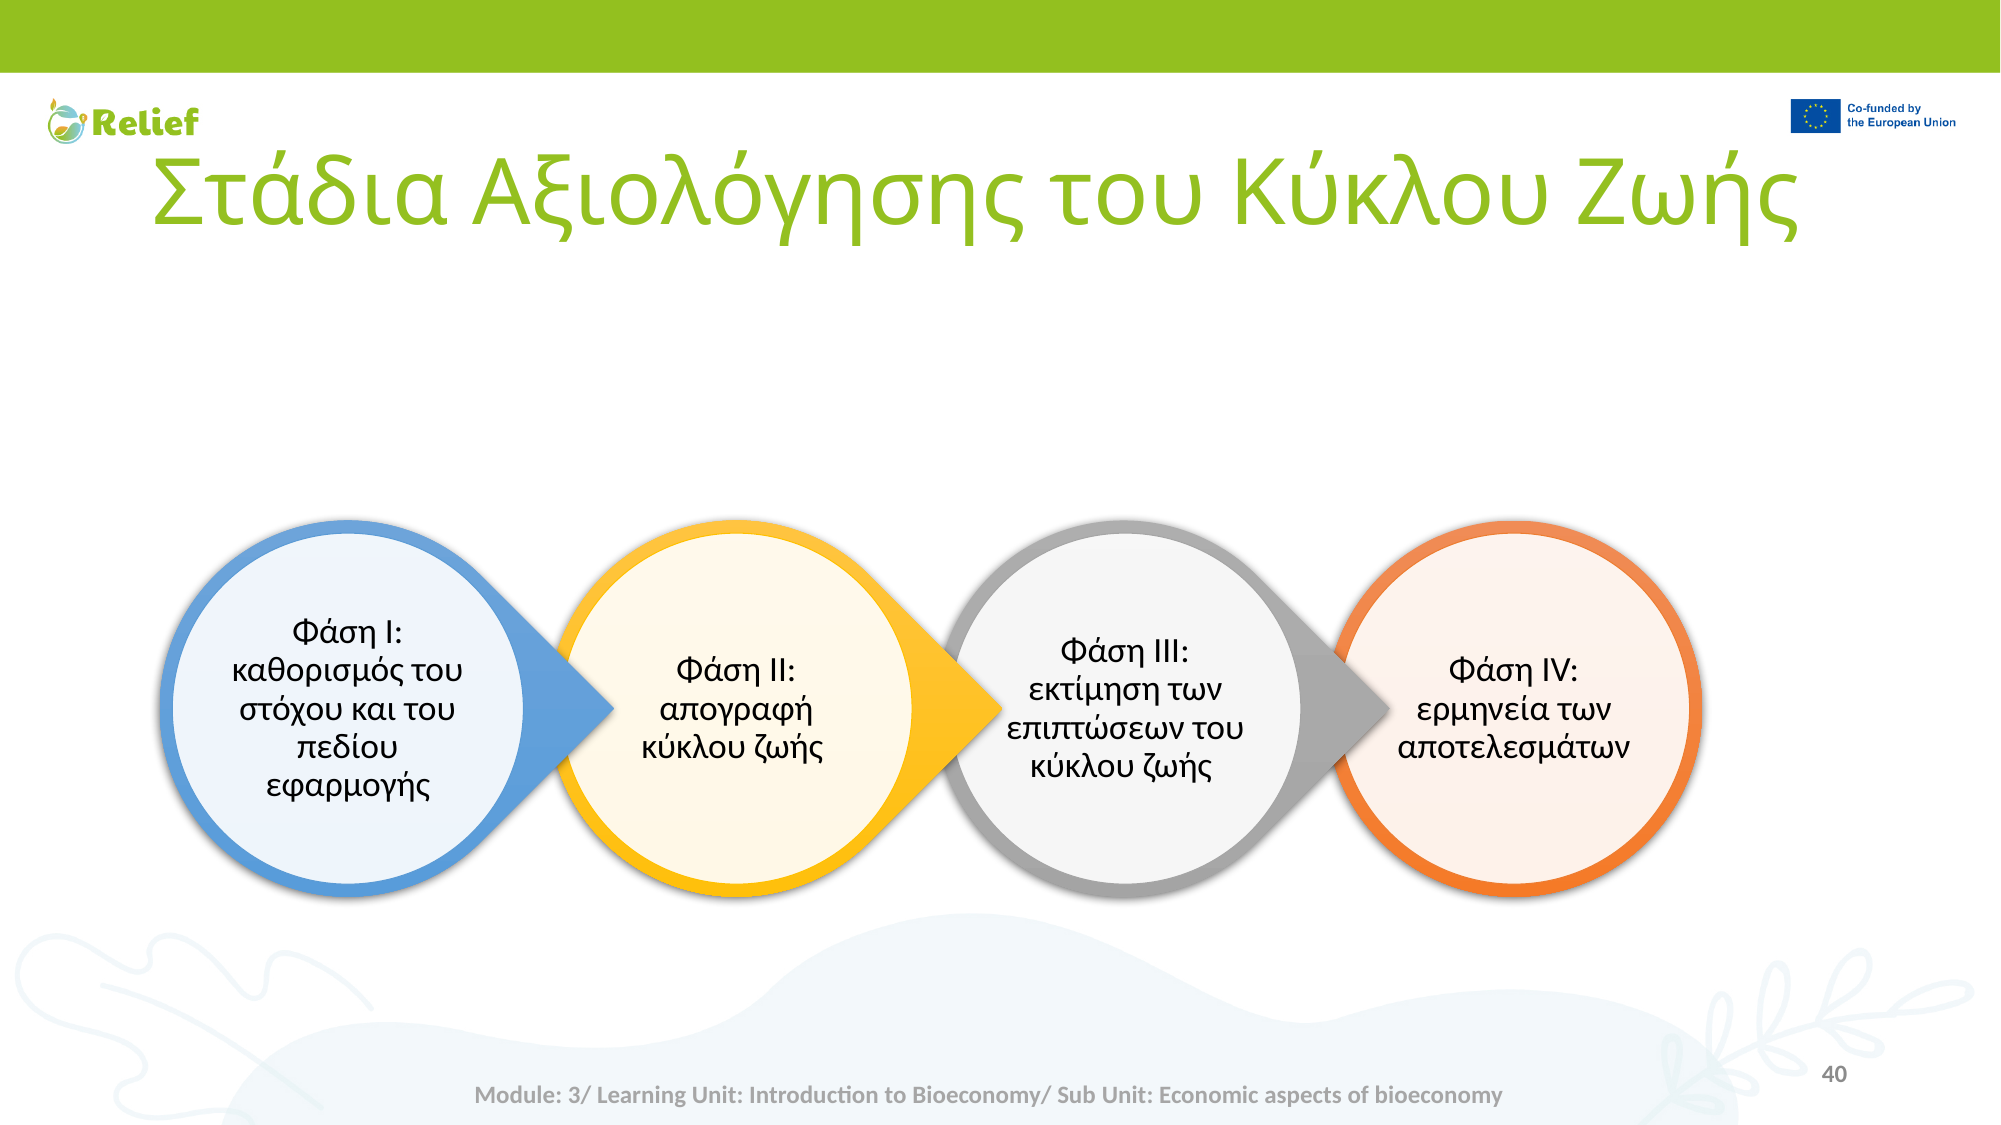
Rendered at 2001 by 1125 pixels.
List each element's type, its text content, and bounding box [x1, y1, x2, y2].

slide_number 40 [1787, 1042, 1863, 1103]
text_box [69, 194, 1715, 1125]
picture [0, 0, 2001, 1125]
title Στάδια Αξιολόγησης του Κύκλου Ζωής [137, 111, 1863, 278]
